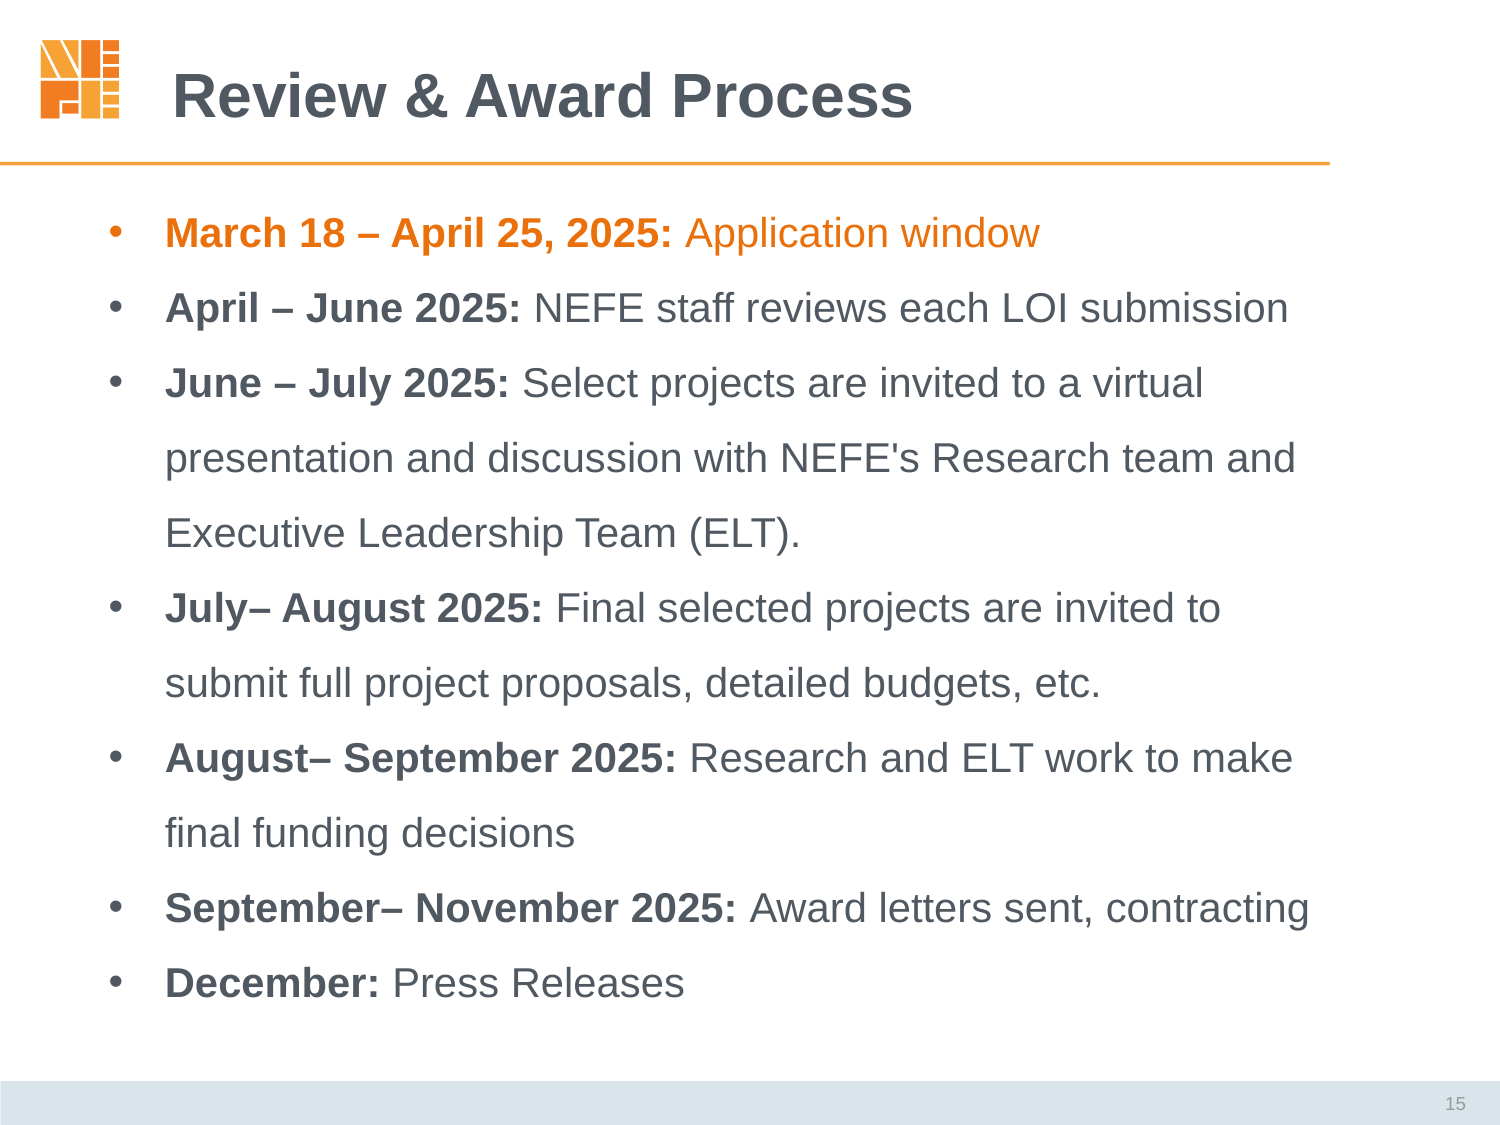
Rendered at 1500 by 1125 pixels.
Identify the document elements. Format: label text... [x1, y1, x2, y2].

title Review & Award Process [157, 10, 1283, 139]
slide_number 15 [1143, 1080, 1482, 1125]
picture [0, 0, 1500, 1125]
text_box March 18 – April 25, 2025: Application window April – June 2025: NEFE staff reviews each LOI submission June – July 2025: Select projects are invited to a virtual presentation and discussion with NEFE's Research team and Executive Leadership Team (ELT). July– August 2025: Final selected projects are invited to submit full project proposals, detailed budgets, etc. August– September 2025: Research and ELT work to make final funding decisions September– November 2025: Award letters sent, contracting December: Press Releases [93, 173, 1370, 1014]
